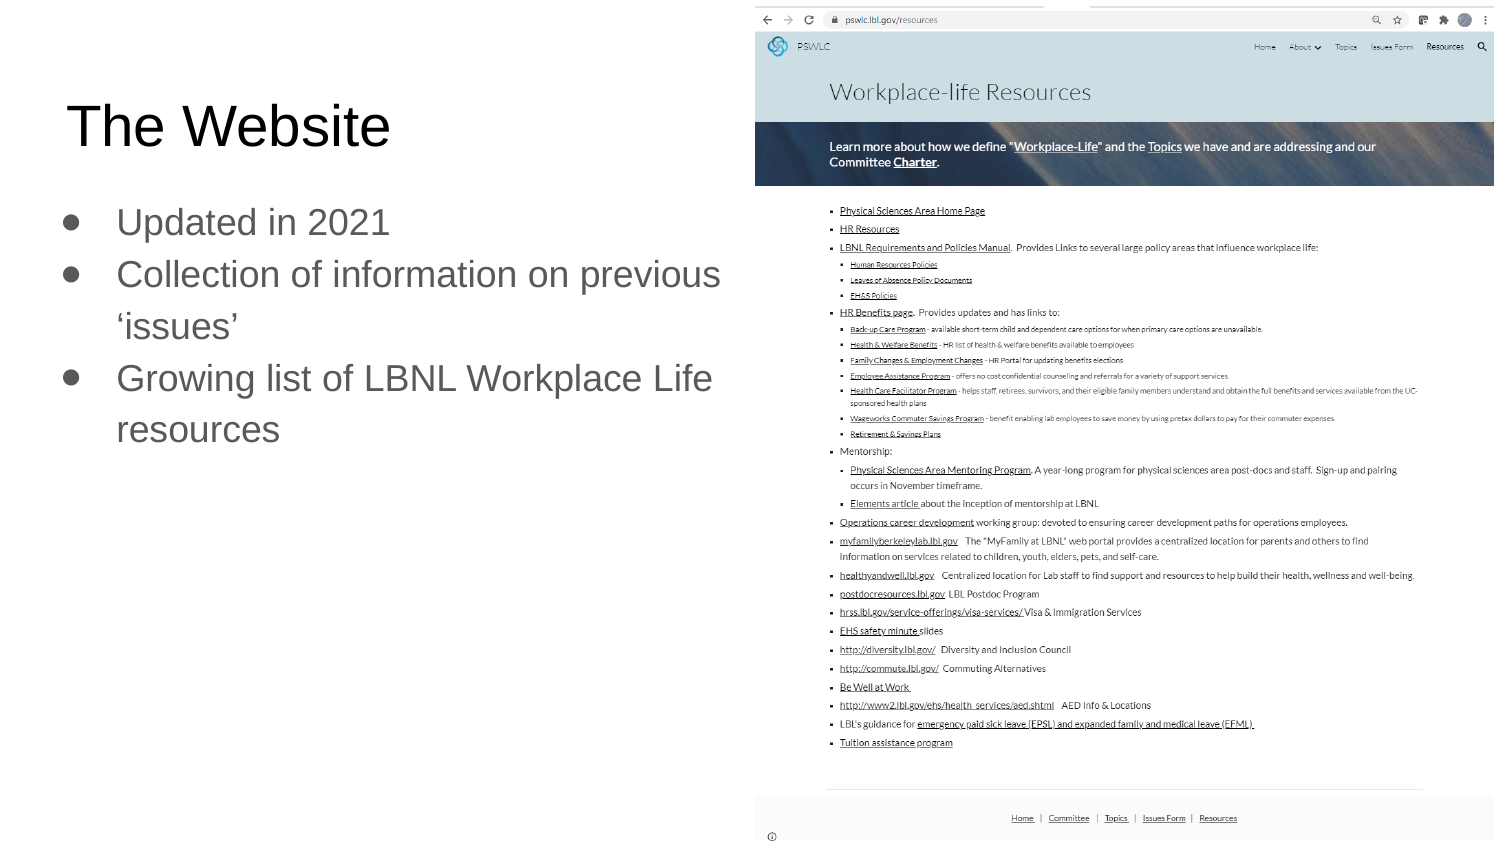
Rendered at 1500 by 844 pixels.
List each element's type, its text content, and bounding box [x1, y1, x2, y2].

title The Website [51, 72, 749, 167]
list Updated in 2021 Collection of information on previous ‘issues’ Growing list of LBNL Workplace Life resources [26, 176, 749, 737]
picture [754, 5, 1494, 844]
